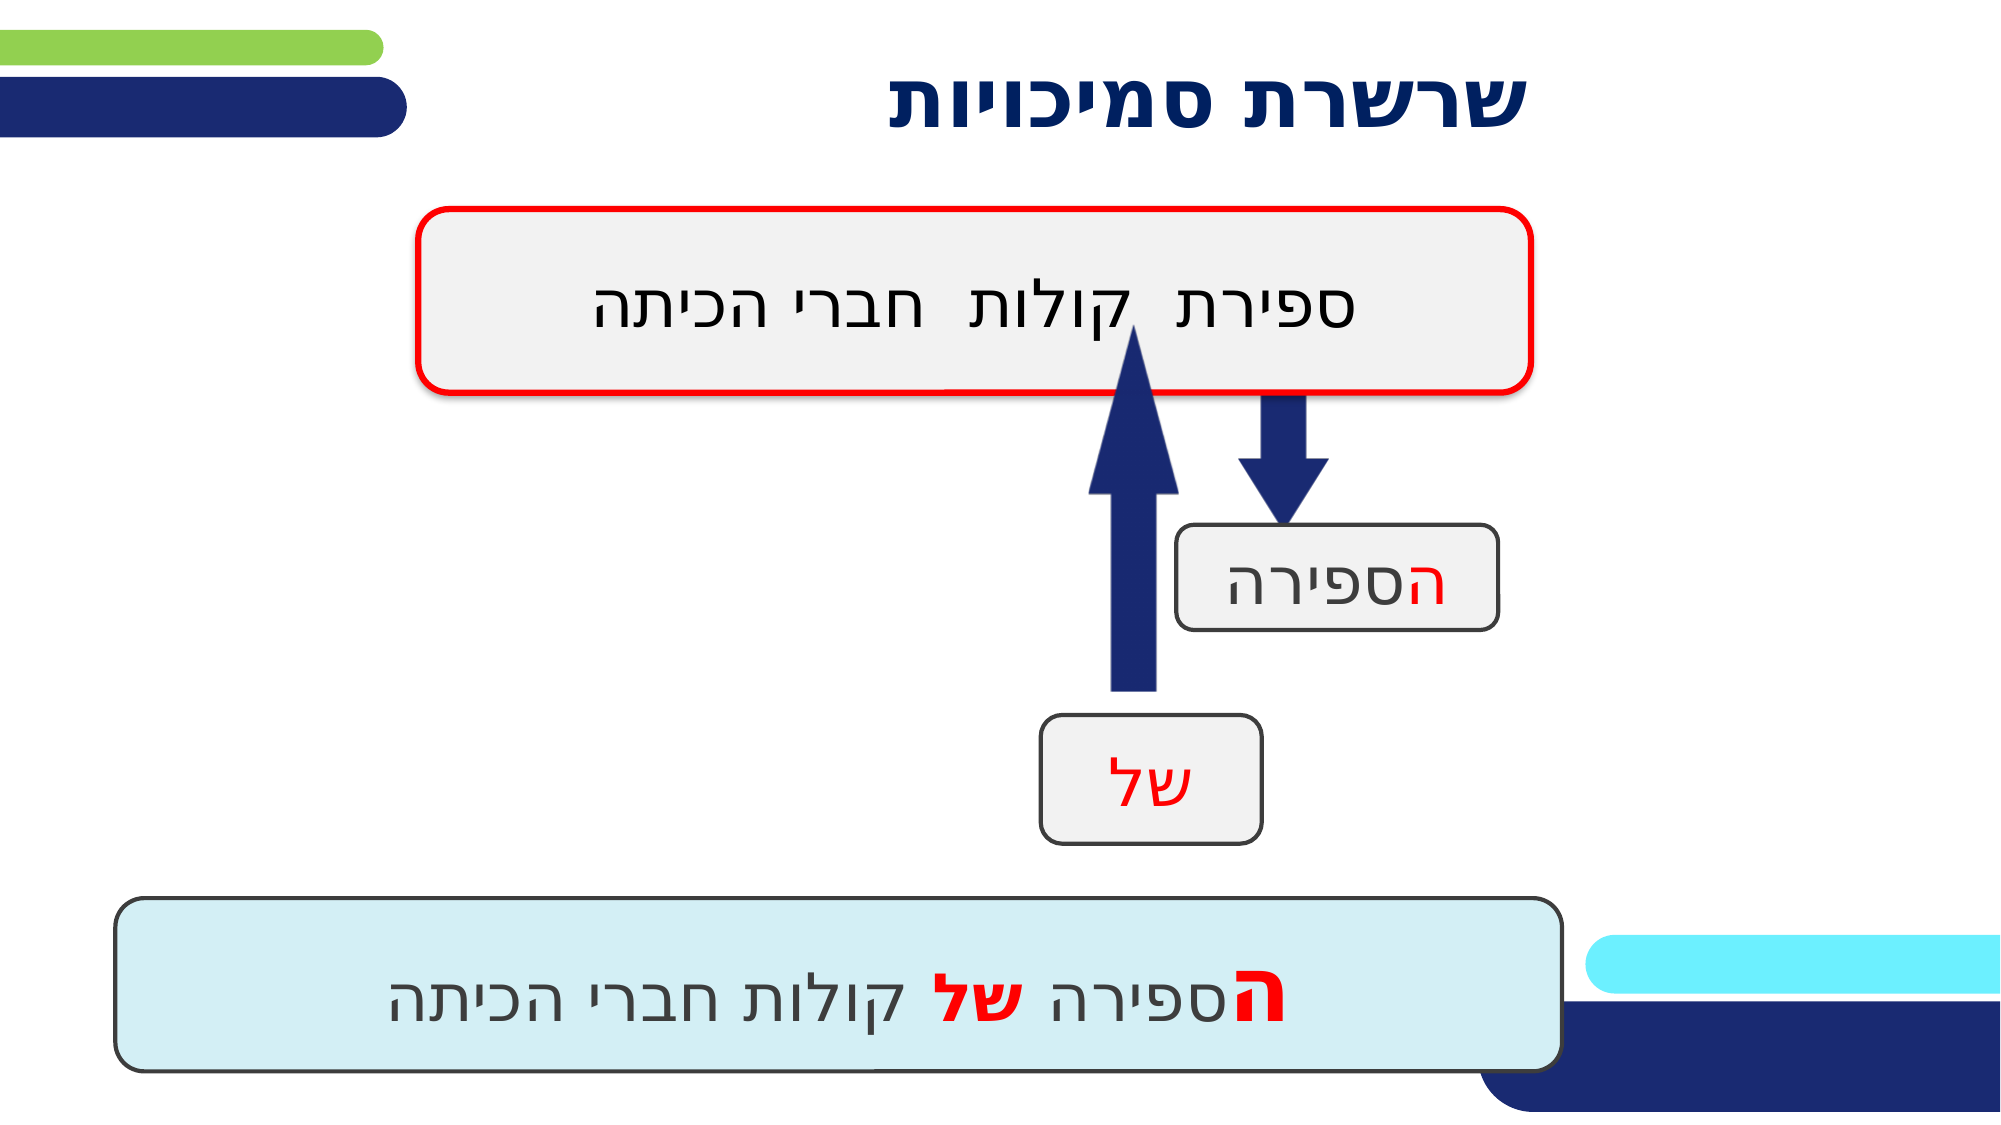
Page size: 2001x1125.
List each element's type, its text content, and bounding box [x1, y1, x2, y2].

text_box של [1038, 712, 1264, 846]
picture [1087, 323, 1179, 692]
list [1238, 374, 1329, 532]
title שרשרת סמיכויות [418, 34, 2000, 154]
text_box הספירה של קולות חברי הכיתה [113, 896, 1565, 1074]
text_box ספירת קולות חברי הכיתה [418, 209, 1531, 393]
text_box הספירה [1183, 522, 1501, 633]
